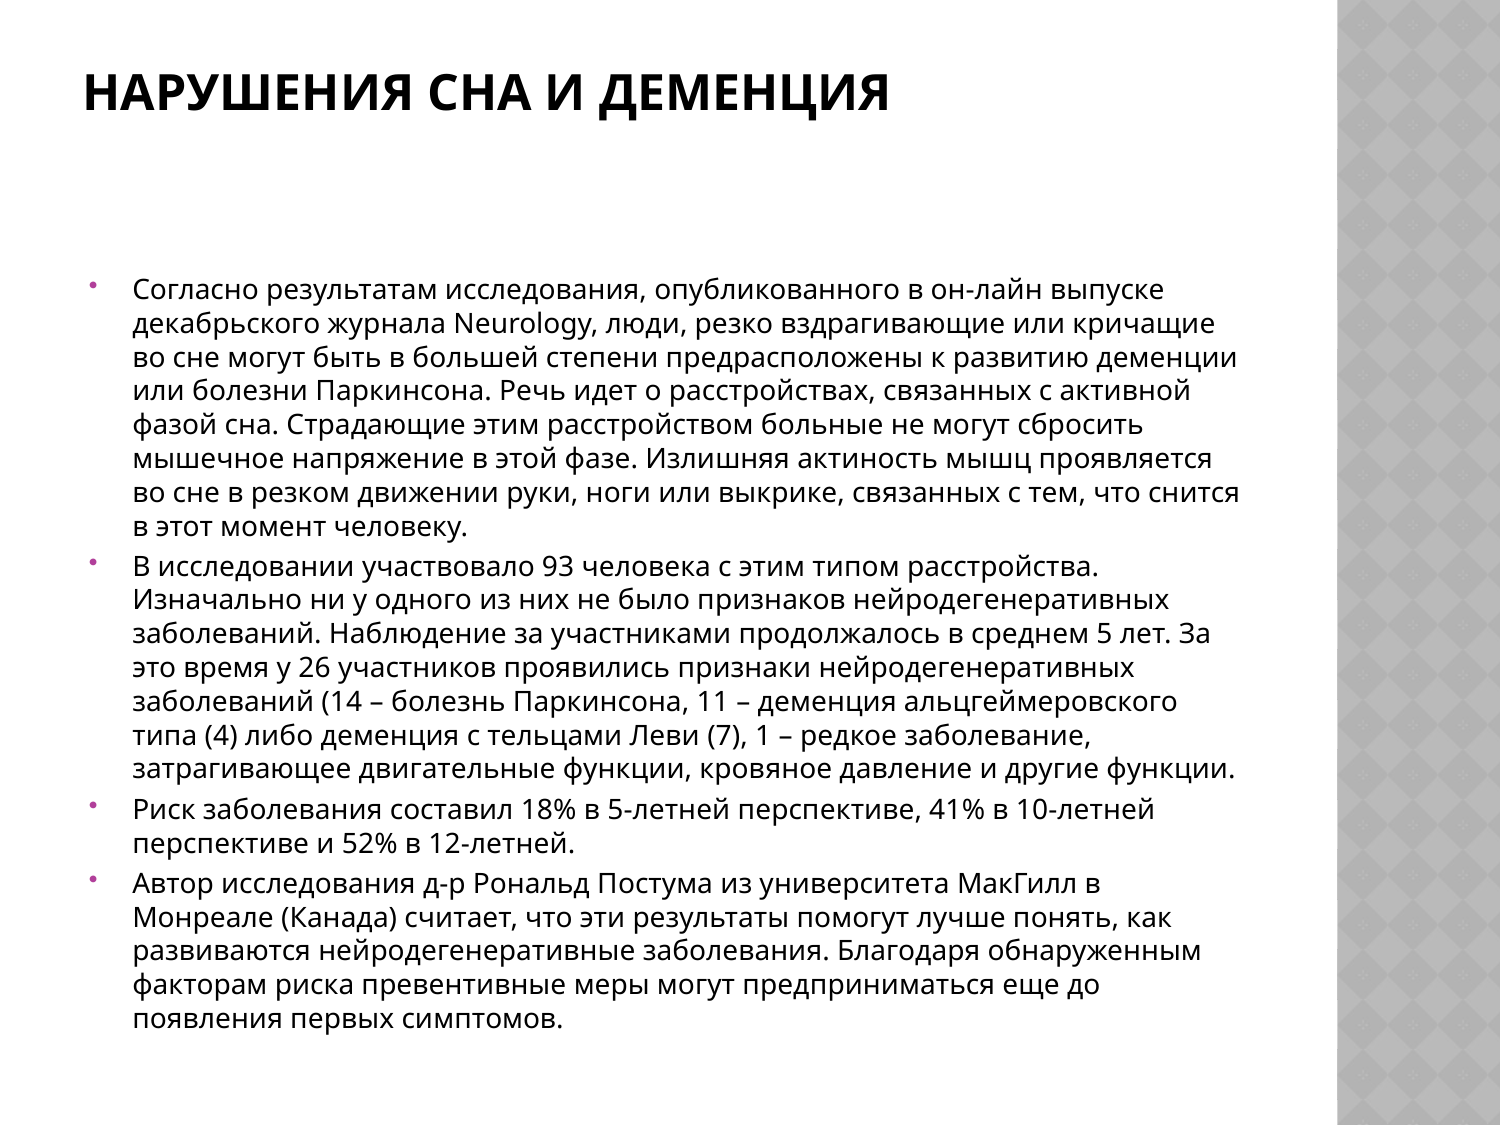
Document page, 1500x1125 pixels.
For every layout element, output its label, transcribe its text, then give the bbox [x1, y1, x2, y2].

title Нарушения сна и деменция [75, 52, 1263, 240]
list Согласно результатам исследования, опубликованного в он-лайн выпуске декабрьского журнала Neurology, люди, резко вздрагивающие или кричащие во сне могут быть в большей степени предрасположены к развитию деменции или болезни Паркинсона. Речь идет о расстройствах, связанных с активной фазой сна. Страдающие этим расстройством больные не могут сбросить мышечное напряжение в этой фазе. Излишняя актиность мышц проявляется во сне в резком движении руки, ноги или выкрике, связанных с тем, что снится в этот момент человеку. В исследовании участвовало 93 человека с этим типом расстройства. Изначально ни у одного из них не было признаков нейродегенеративных заболеваний. Наблюдение за участниками продолжалось в среднем 5 лет. За это время у 26 участников проявились признаки нейродегенеративных заболеваний (14 – болезнь Паркинсона, 11 – деменция альцгеймеровского типа (4) либо деменция с тельцами Леви (7), 1 – редкое заболевание, затрагивающее двигательные функции, кровяное давление и другие функции. Риск заболевания составил 18% в 5-летней перспективе, 41% в 10-летней перспективе и 52% в 12-летней. Автор исследования д-р Рональд Постума из университета МакГилл в Монреале (Канада) считает, что эти результаты помогут лучше понять, как развиваются нейродегенеративные заболевания. Благодаря обнаруженным факторам риска превентивные меры могут предприниматься еще до появления первых симптомов. [75, 264, 1263, 1059]
